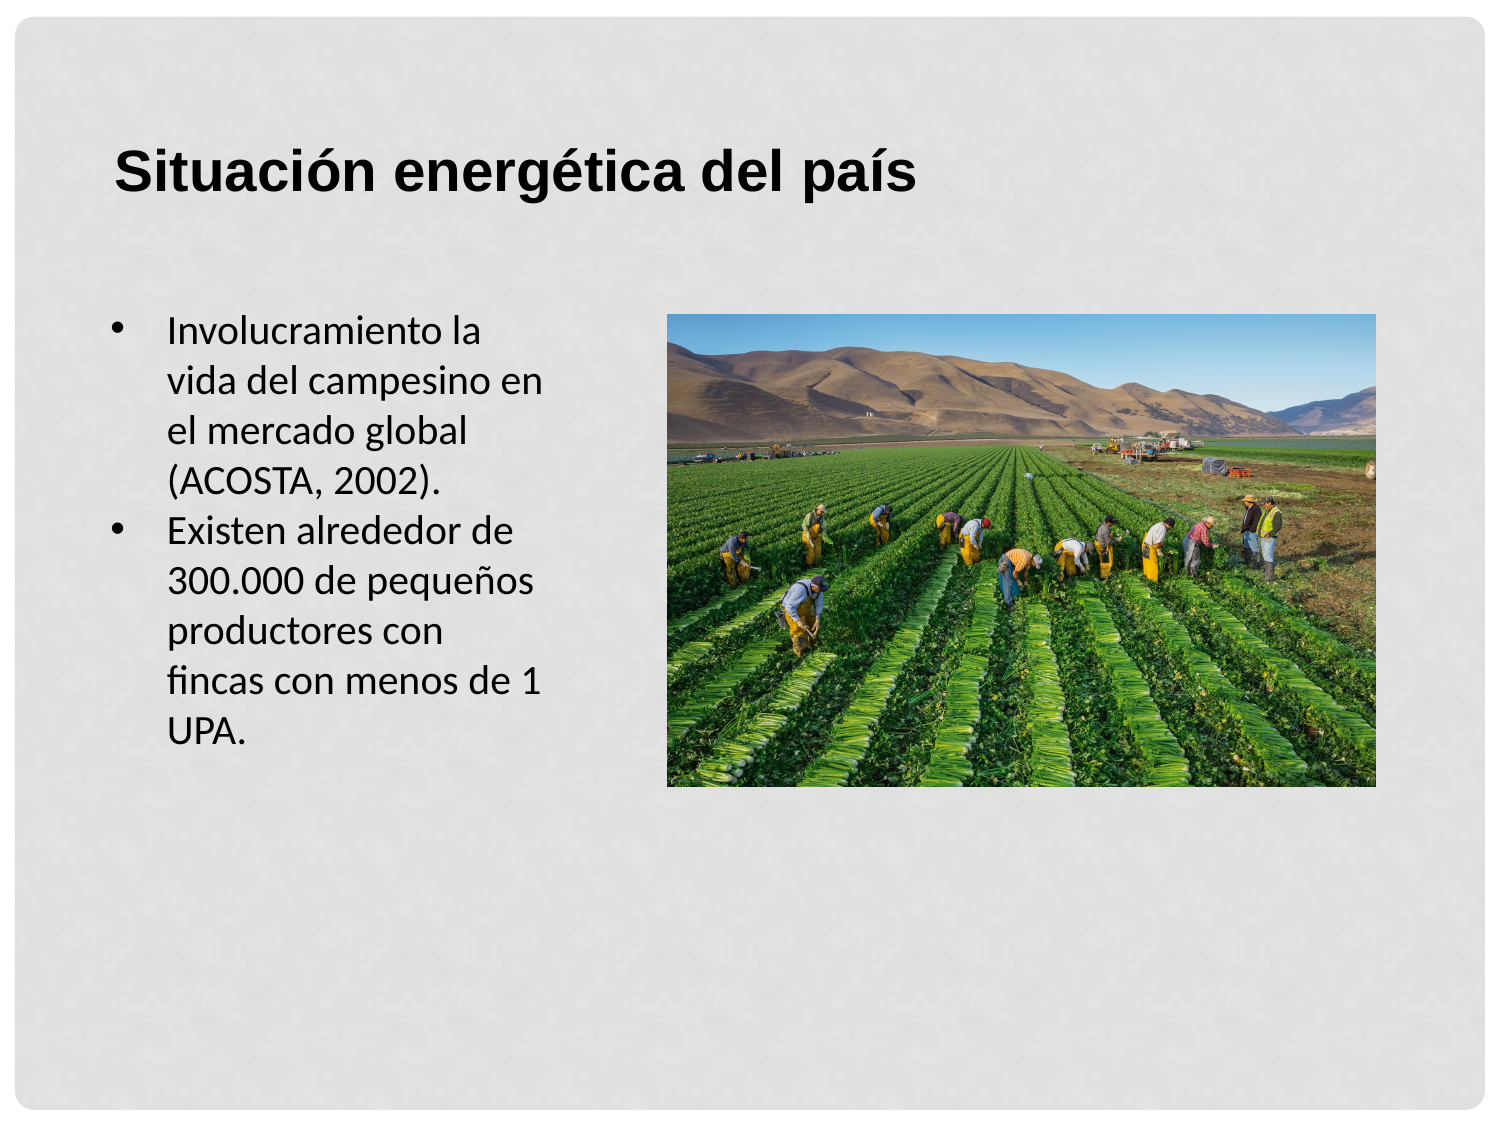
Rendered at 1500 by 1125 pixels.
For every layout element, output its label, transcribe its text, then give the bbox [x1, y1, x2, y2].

text_box Situación energética del país [100, 125, 963, 211]
text_box Involucramiento la vida del campesino en el mercado global (ACOSTA, 2002). Existen alrededor de 300.000 de pequeños productores con fincas con menos de 1 UPA. [76, 295, 561, 962]
picture [667, 314, 1377, 788]
